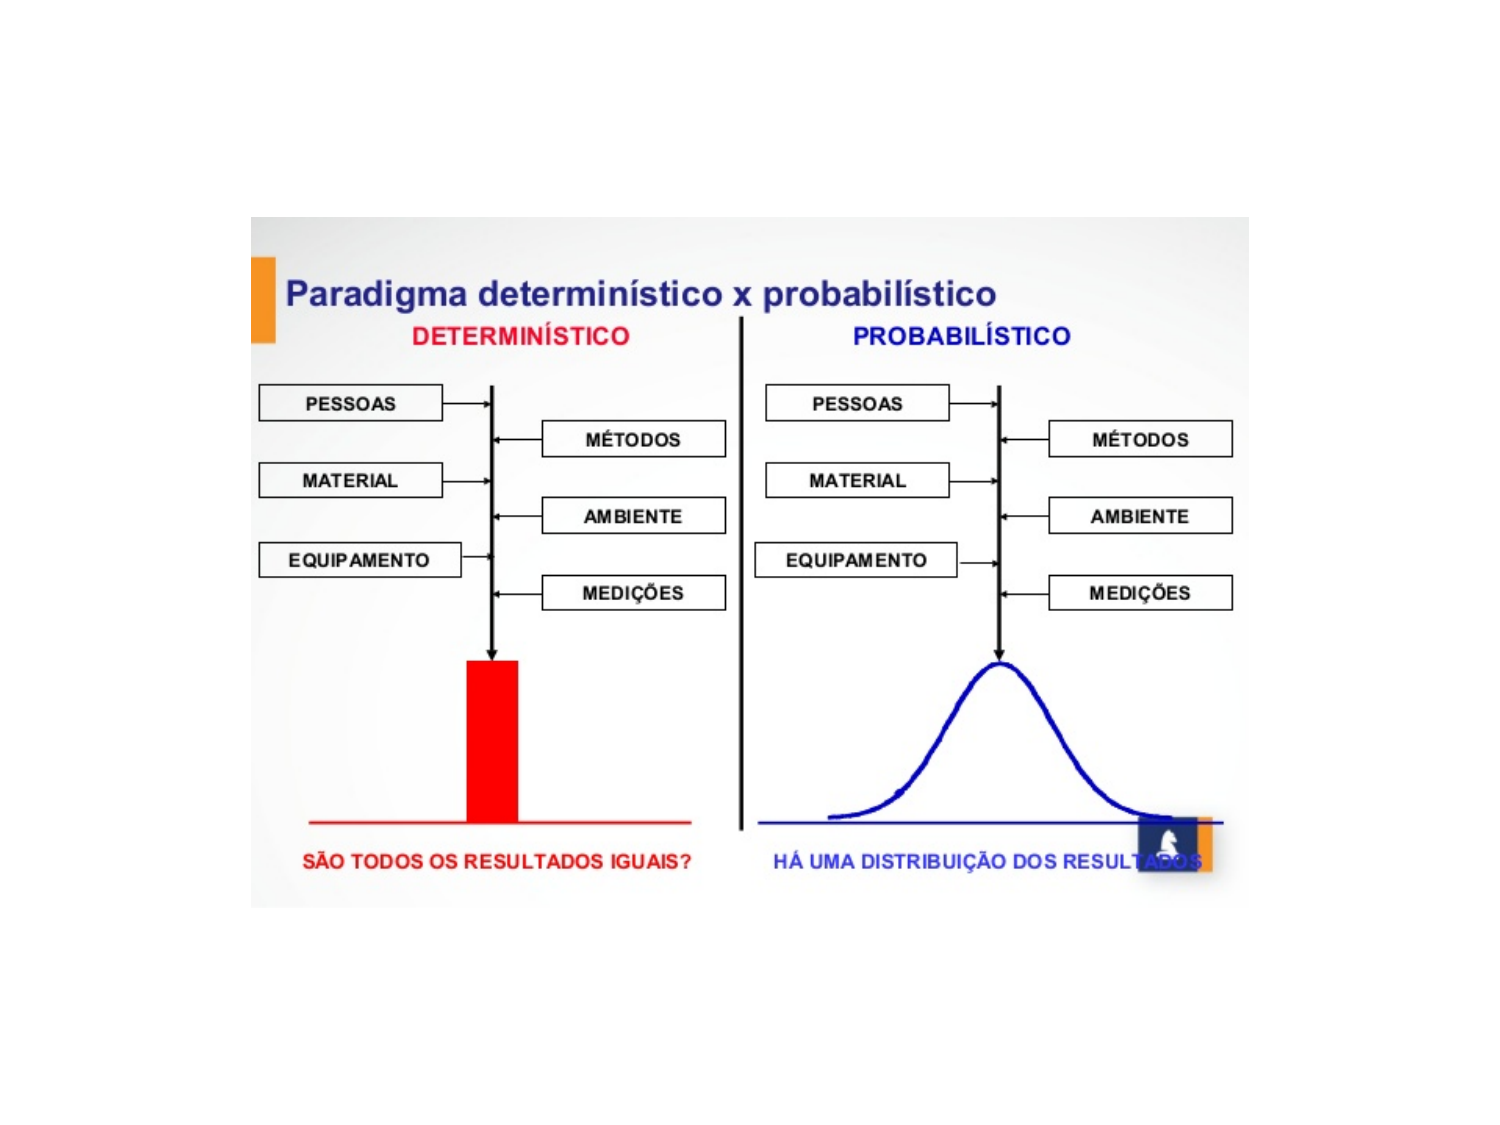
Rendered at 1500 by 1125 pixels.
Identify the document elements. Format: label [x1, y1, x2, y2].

picture [251, 216, 1249, 909]
